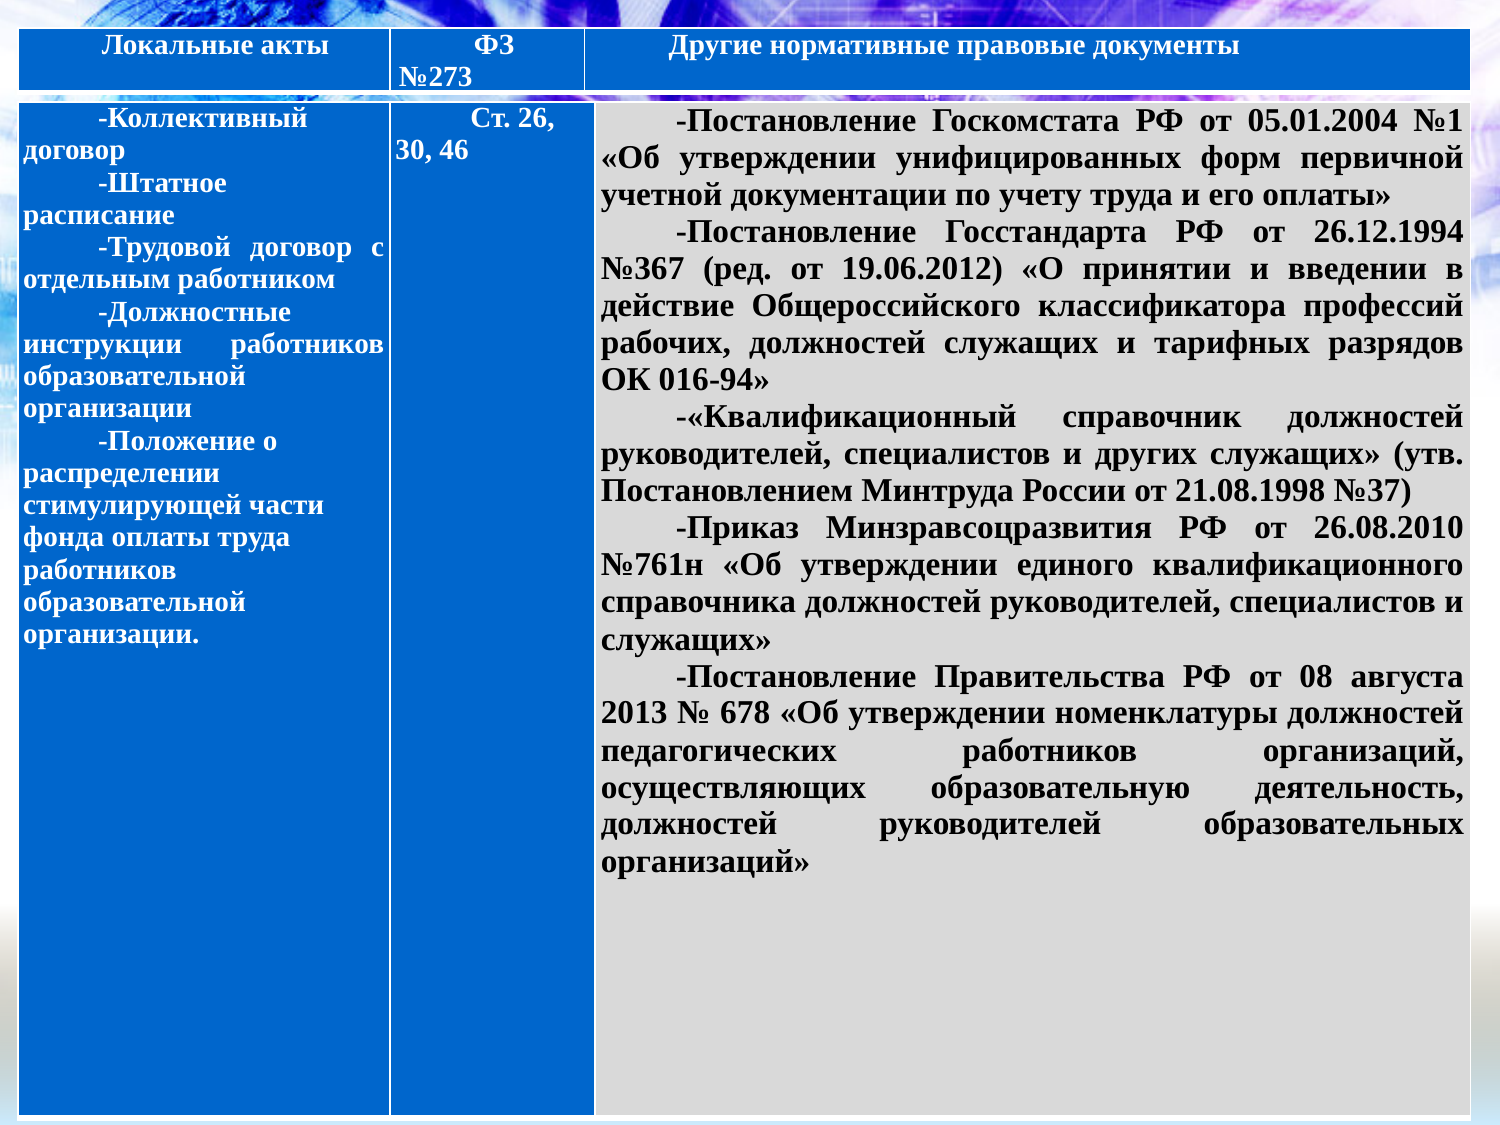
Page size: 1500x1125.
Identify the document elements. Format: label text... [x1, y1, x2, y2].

picture [0, 0, 1500, 936]
table_header -Постановление Госкомстата РФ от 05.01.2004 №1 «Об утверждении унифицированных форм первичной учетной документации по учету труда и его оплаты» -Постановление Госстандарта РФ от 26.12.1994 №367 (ред. от 19.06.2012) «О принятии и введении в действие Общероссийского классификатора профессий рабочих, должностей служащих и тарифных разрядов ОК 016-94» -«Квалификационный справочник должностей руководителей, специалистов и других служащих» (утв. Постановлением Минтруда России от 21.08.1998 №37) -Приказ Минзравсоцразвития РФ от 26.08.2010 №761н «Об утверждении единого квалификационного справочника должностей руководителей, специалистов и служащих» -Постановление Правительства РФ от 08 августа 2013 № 678 «Об утверждении номенклатуры должностей педагогических работников организаций, осуществляющих образовательную деятельность, должностей руководителей образовательных организаций» [596, 103, 1470, 1115]
table_header Ст. 26, 30, 46 [391, 103, 594, 1115]
table_header ФЗ №273 [391, 29, 584, 90]
table_header Локальные акты [19, 29, 389, 90]
table_header -Коллективный договор -Штатное расписание -Трудовой договор с отдельным работником -Должностные инструкции работников образовательной организации -Положение о распределении стимулирующей части фонда оплаты труда работников образовательной организации. [19, 103, 389, 1115]
table_header Другие нормативные правовые документы [585, 29, 1470, 90]
